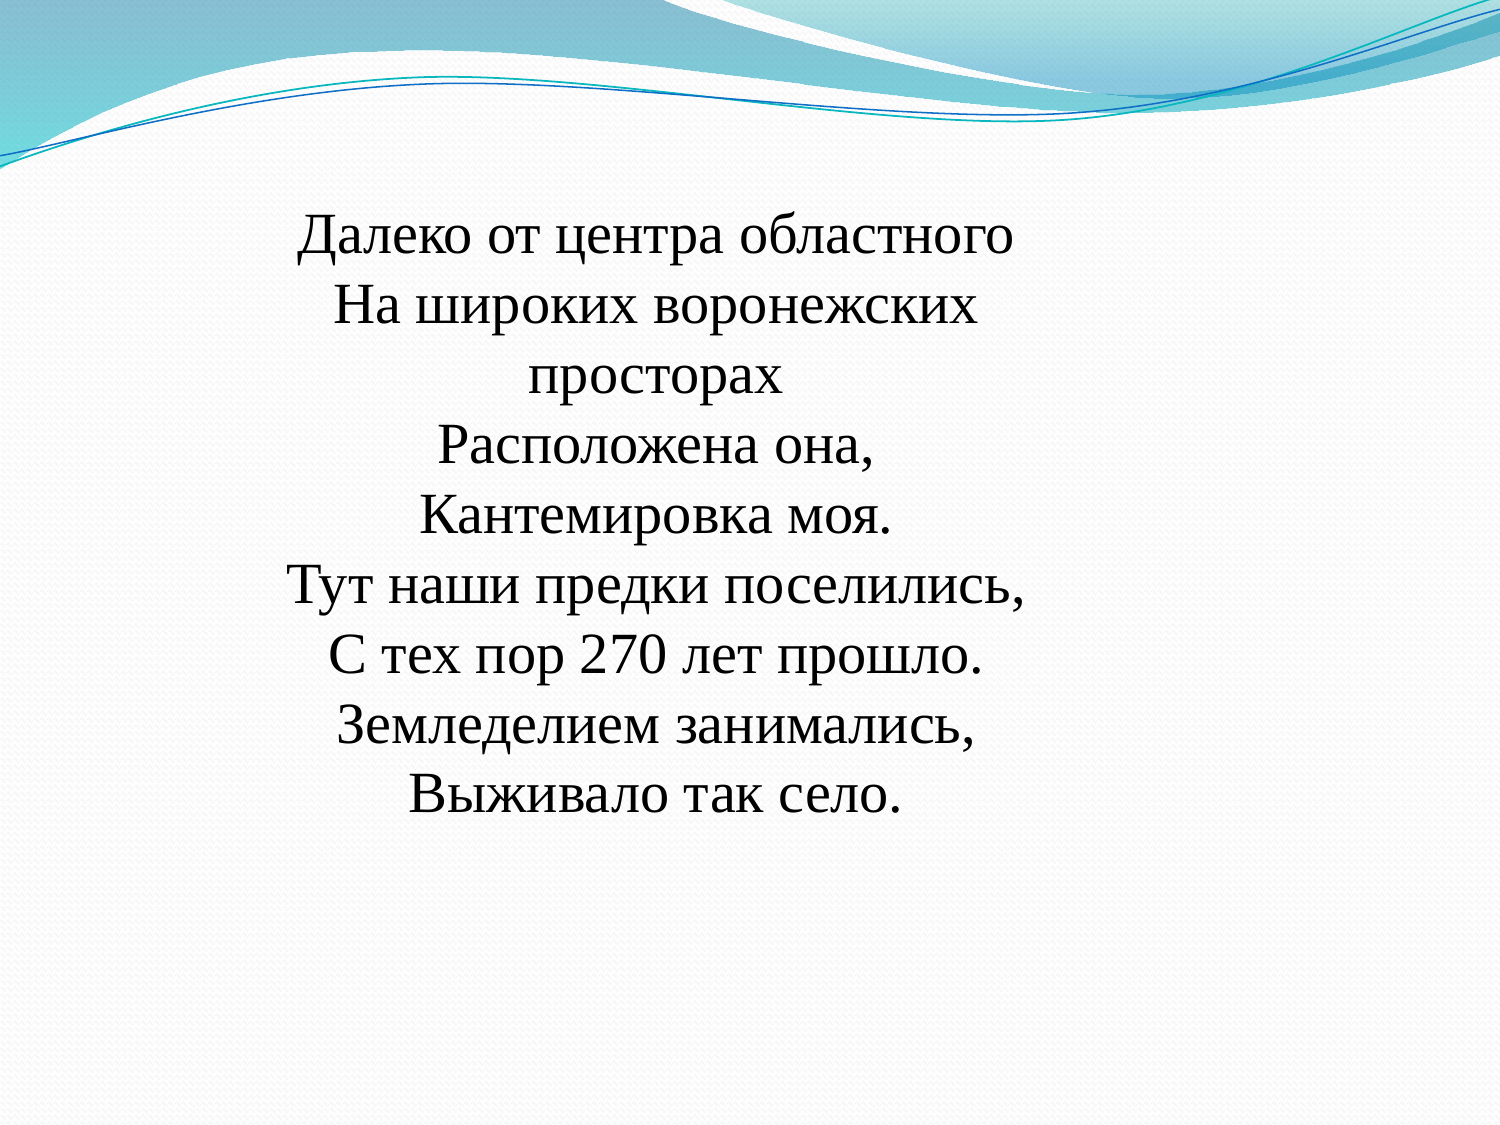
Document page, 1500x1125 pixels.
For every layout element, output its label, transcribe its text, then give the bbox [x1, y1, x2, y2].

text_box Далеко от центра областного На широких воронежских просторах Расположена она, Кантемировка моя. Тут наши предки поселились, С тех пор 270 лет прошло. Земледелием занимались, Выживало так село. [187, 187, 1125, 947]
